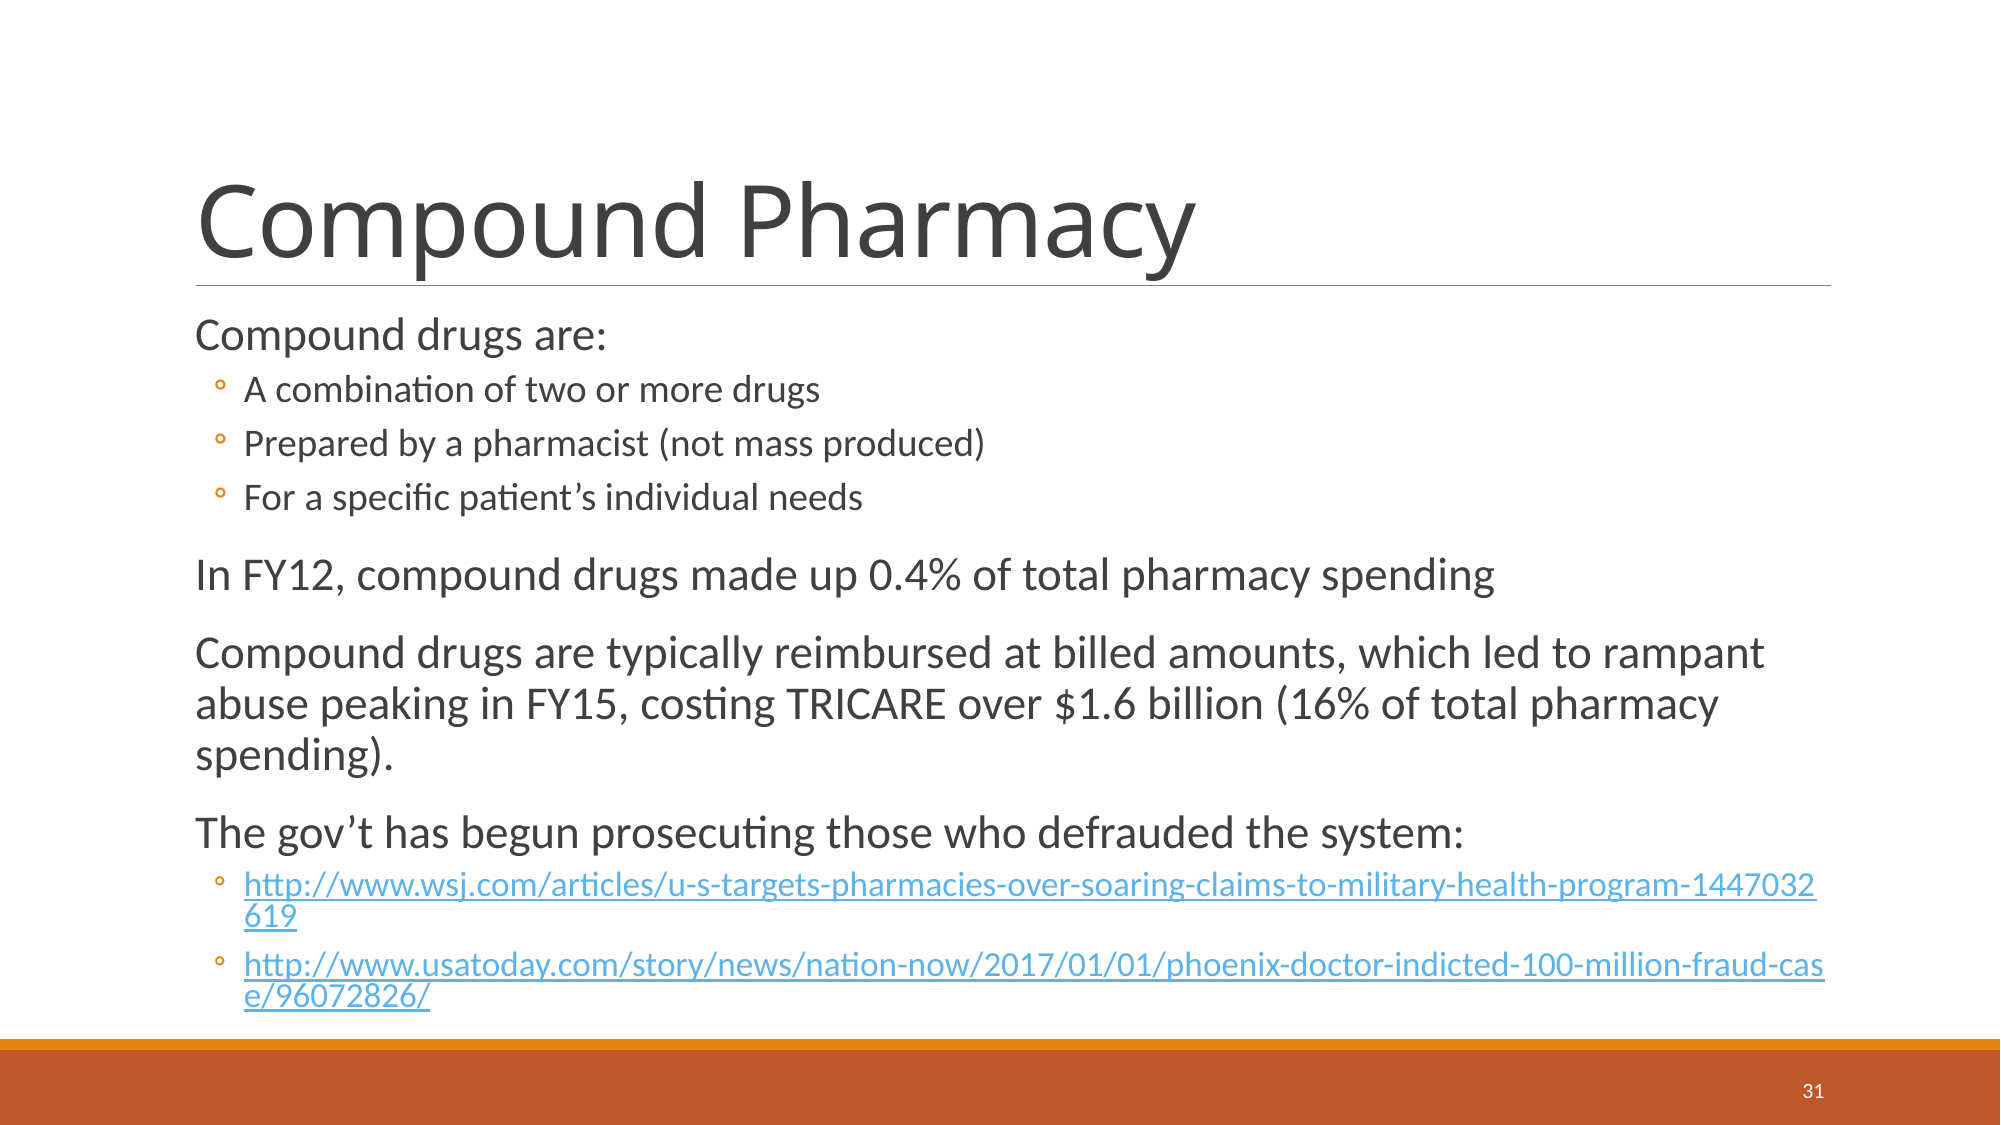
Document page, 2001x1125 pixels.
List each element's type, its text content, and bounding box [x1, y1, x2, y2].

title Compound Pharmacy [180, 47, 1830, 285]
slide_number 31 [1624, 1059, 1840, 1120]
list Compound drugs are: A combination of two or more drugs Prepared by a pharmacist (not mass produced) For a specific patient’s individual needs In FY12, compound drugs made up 0.4% of total pharmacy spending Compound drugs are typically reimbursed at billed amounts, which led to rampant abuse peaking in FY15, costing TRICARE over $1.6 billion (16% of total pharmacy spending). The gov’t has begun prosecuting those who defrauded the system: http://www.wsj.com/articles/u-s-targets-pharmacies-over-soaring-claims-to-military-health-program-1447032619 http://www.usatoday.com/story/news/nation-now/2017/01/01/phoenix-doctor-indicted-100-million-fraud-case/96072826/ [180, 302, 1830, 963]
